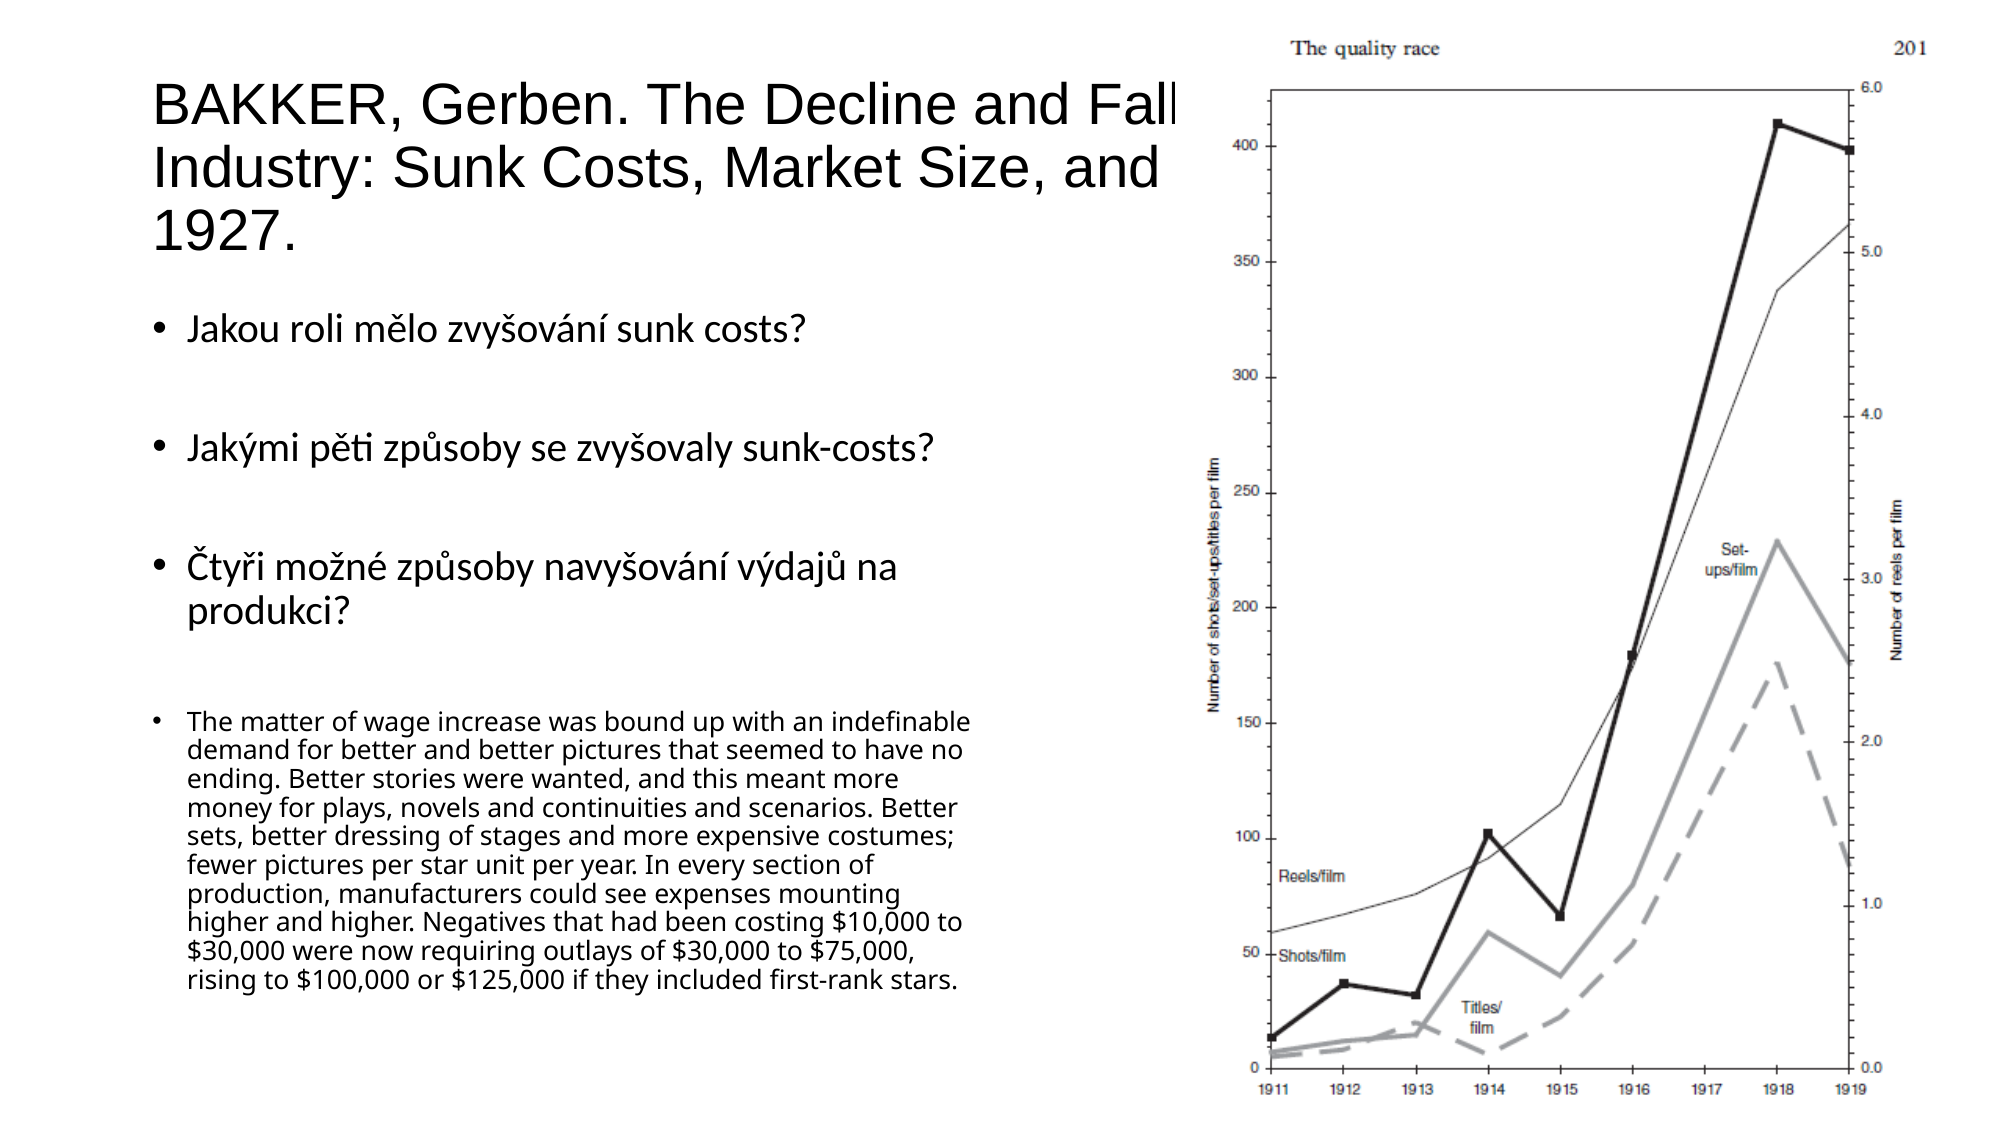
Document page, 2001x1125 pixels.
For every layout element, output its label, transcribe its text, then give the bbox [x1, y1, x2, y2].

title BAKKER, Gerben. The Decline and Fall of the European Film Industry: Sunk Costs, Market Size, and Market Structure, 1890–1927. [137, 59, 1175, 278]
picture [1175, 16, 1958, 1109]
list Jakou roli mělo zvyšování sunk costs? Jakými pěti způsoby se zvyšovaly sunk-costs? Čtyři možné způsoby navyšování výdajů na produkci? The matter of wage increase was bound up with an indefinable demand for better and better pictures that seemed to have no ending. Better stories were wanted, and this meant more money for plays, novels and continuities and scenarios. Better sets, better dressing of stages and more expensive costumes; fewer pictures per star unit per year. In every section of production, manufacturers could see expenses mounting higher and higher. Negatives that had been costing $10,000 to $30,000 were now requiring outlays of $30,000 to $75,000, rising to $100,000 or $125,000 if they included first-rank stars. [137, 299, 1000, 1014]
